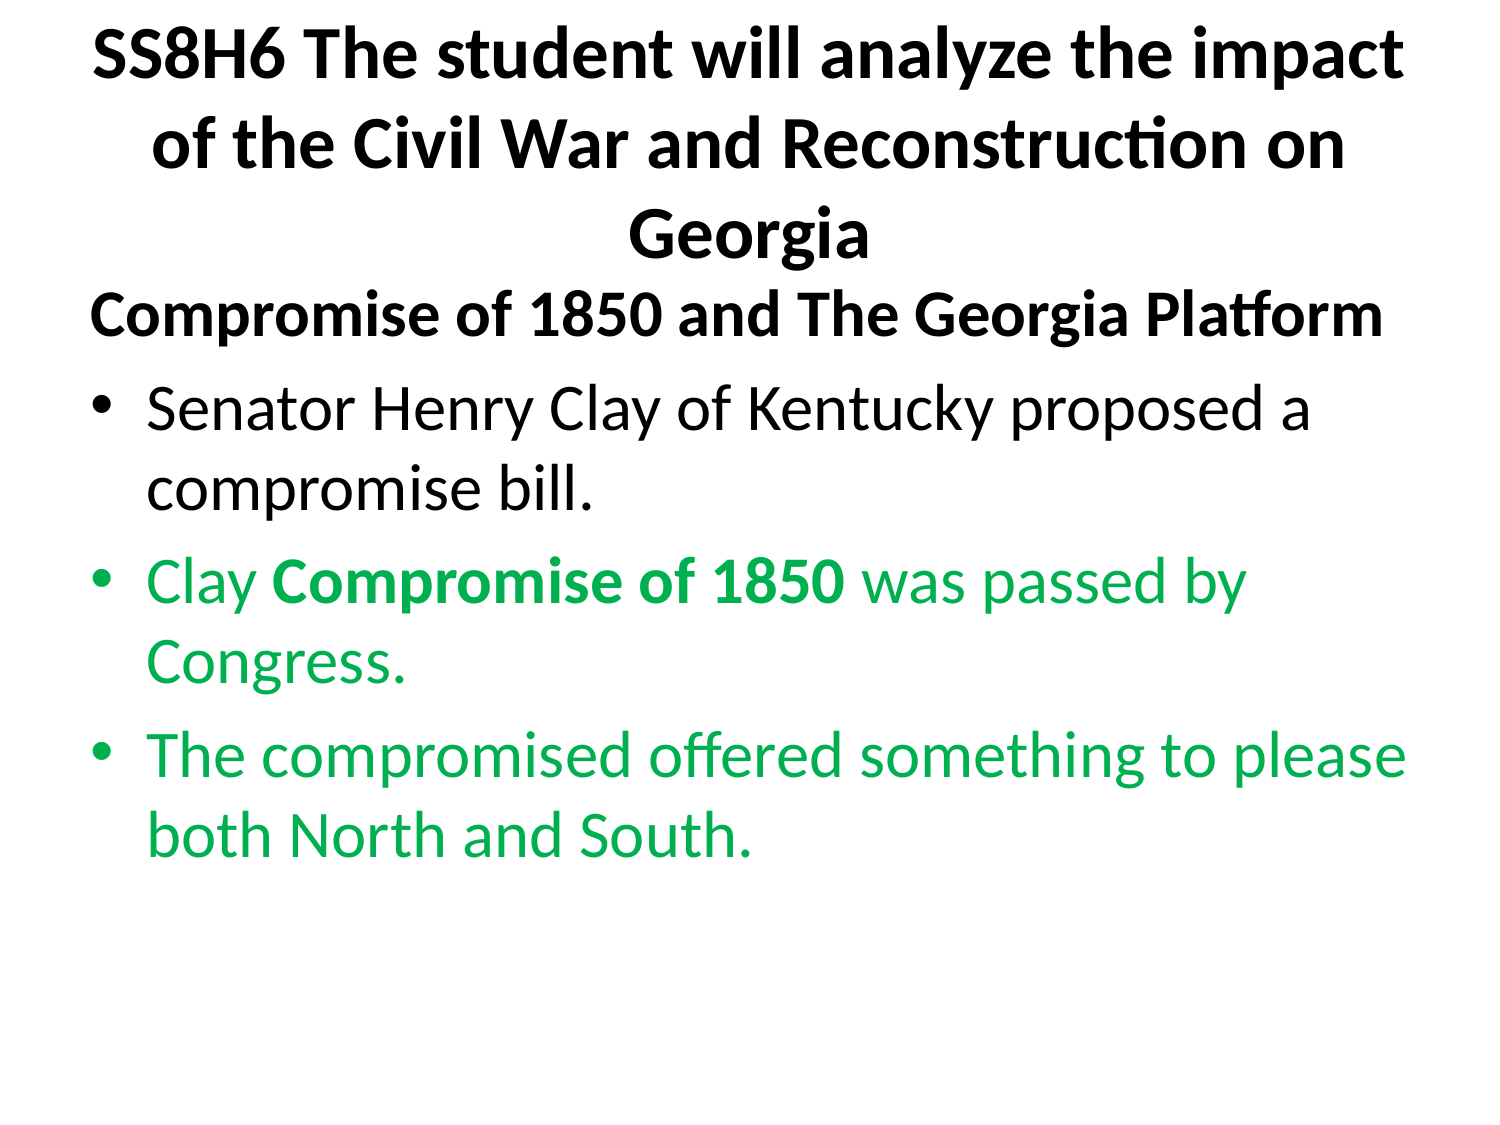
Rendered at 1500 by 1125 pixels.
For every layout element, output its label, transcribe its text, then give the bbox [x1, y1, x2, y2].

list Compromise of 1850 and The Georgia Platform Senator Henry Clay of Kentucky proposed a compromise bill. Clay Compromise of 1850 was passed by Congress. The compromised offered something to please both North and South. [75, 262, 1425, 1005]
title SS8H6 The student will analyze the impact of the Civil War and Reconstruction on Georgia [75, 45, 1425, 233]
